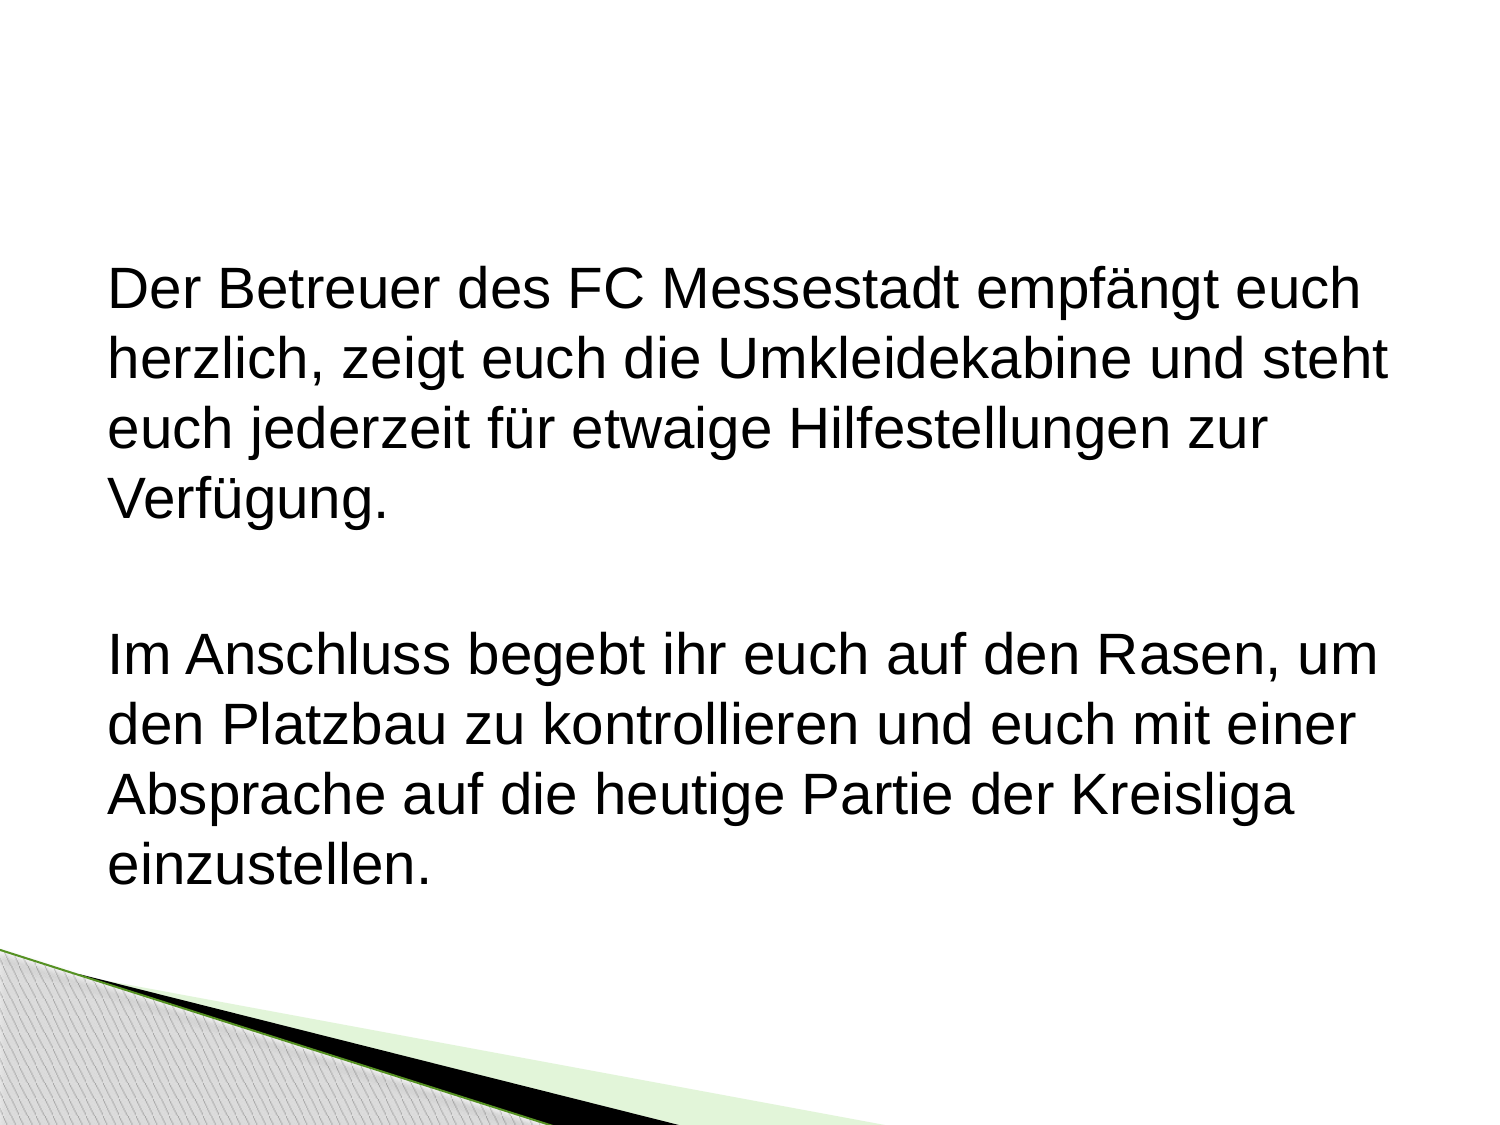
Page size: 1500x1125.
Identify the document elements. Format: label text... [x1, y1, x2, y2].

list Der Betreuer des FC Messestadt empfängt euch herzlich, zeigt euch die Umkleidekabine und steht euch jederzeit für etwaige Hilfestellungen zur Verfügung. Im Anschluss begebt ihr euch auf den Rasen, um den Platzbau zu kontrollieren und euch mit einer Absprache auf die heutige Partie der Kreisliga einzustellen. [75, 243, 1425, 986]
